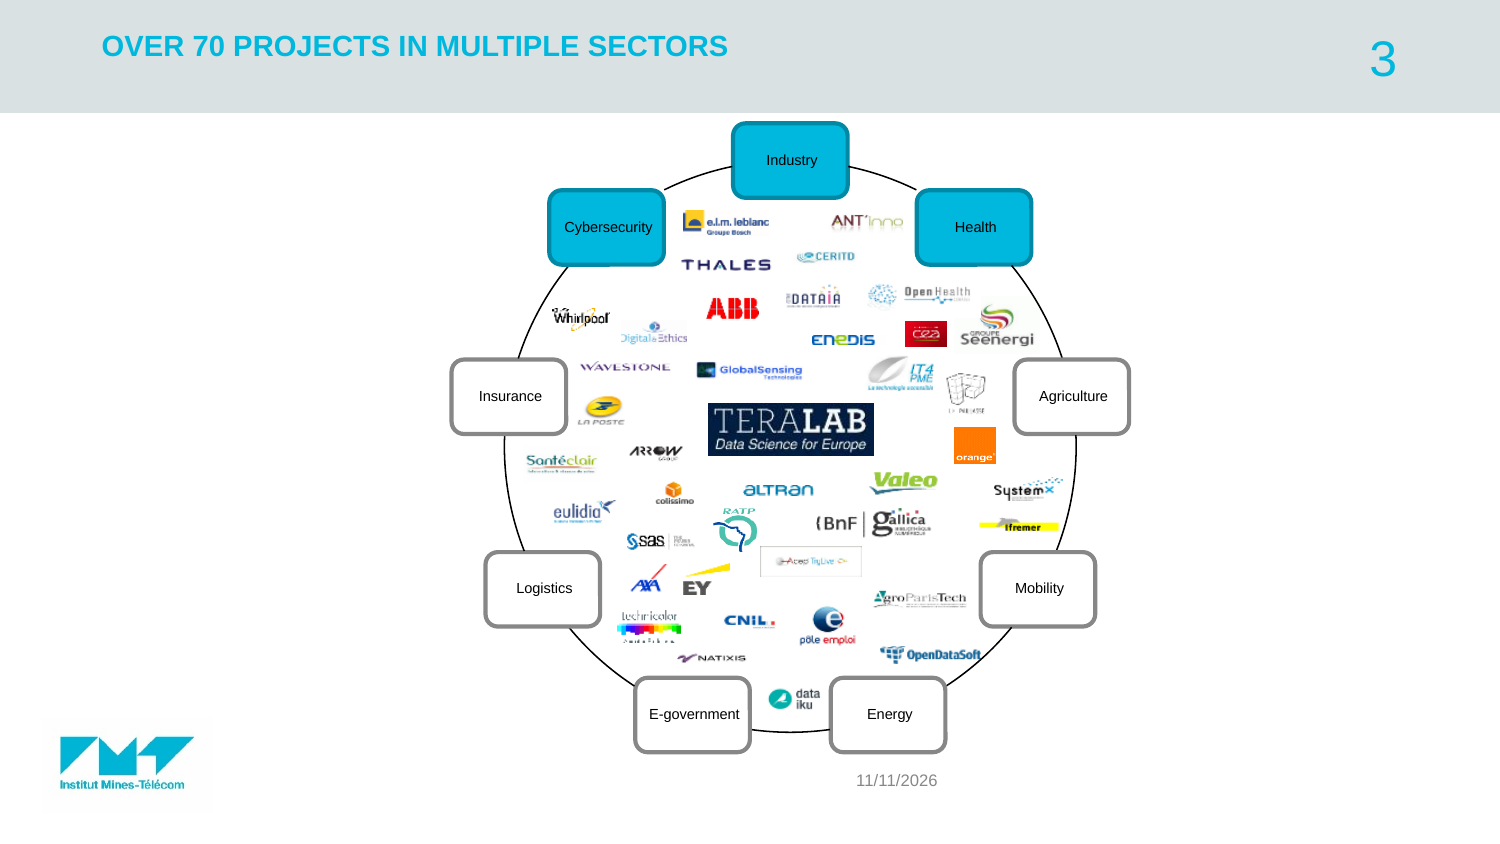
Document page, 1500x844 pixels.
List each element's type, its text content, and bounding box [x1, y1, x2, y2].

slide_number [856, 760, 1247, 790]
picture [41, 717, 213, 813]
list Over 70 projects in multiple sectors [101, 27, 1254, 112]
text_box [239, 122, 1341, 753]
slide_number 3 [1290, 32, 1398, 82]
